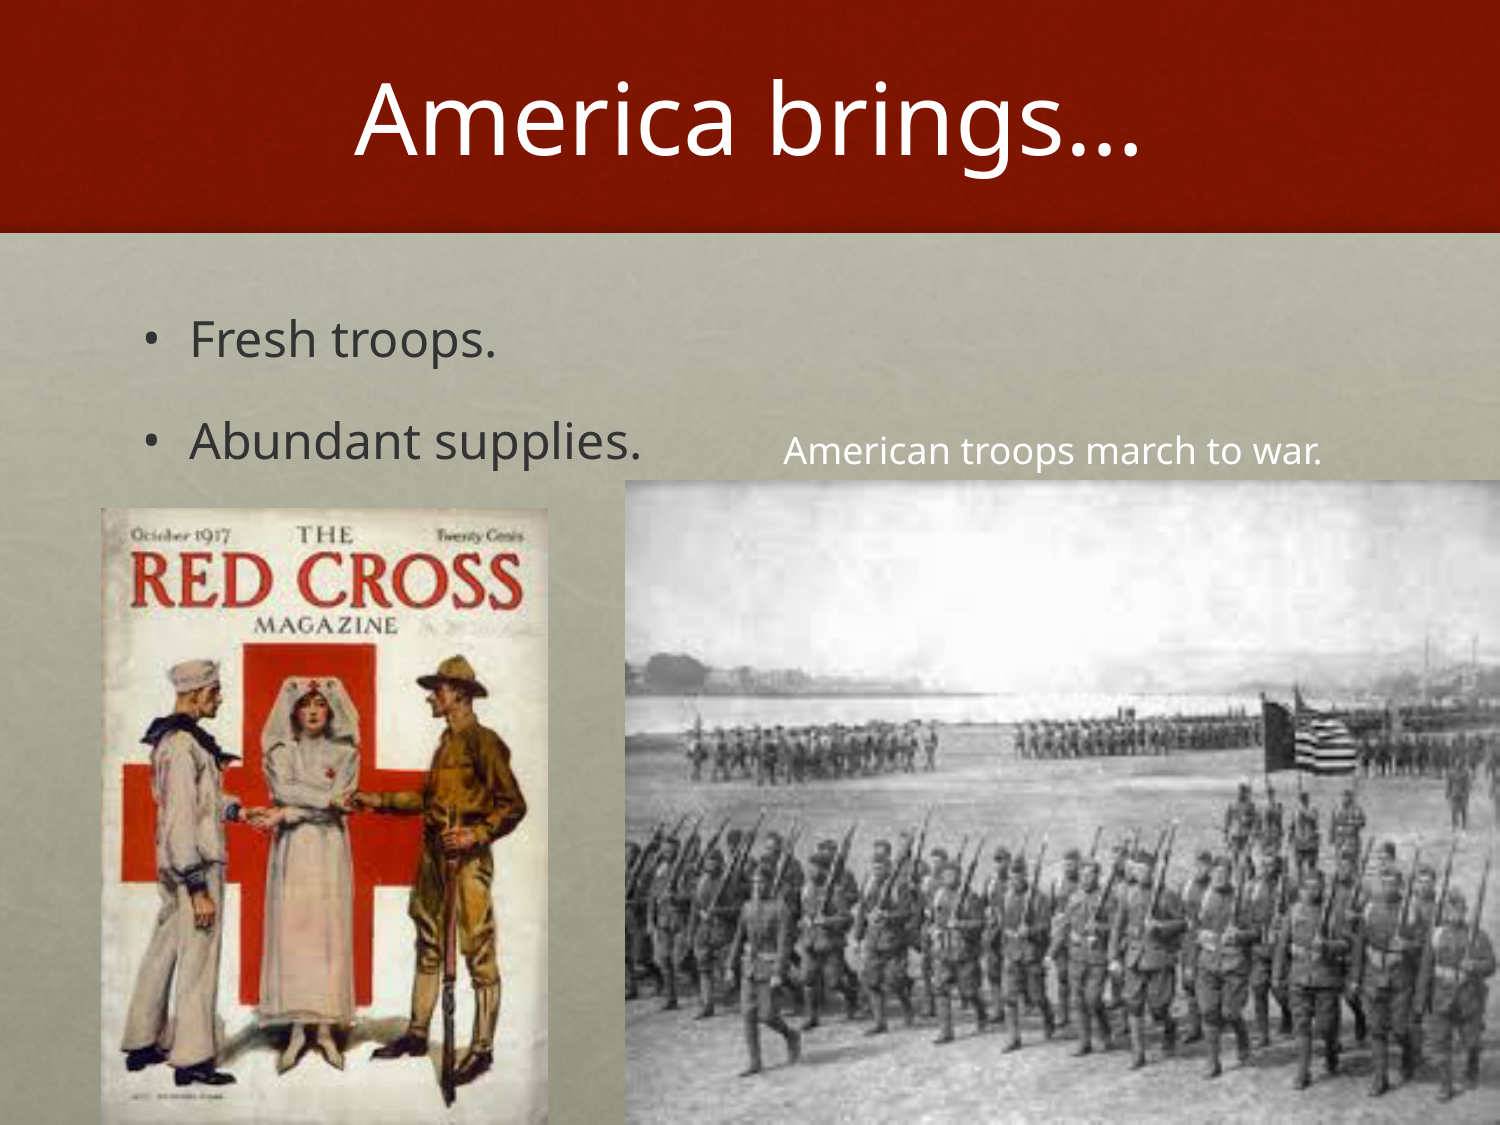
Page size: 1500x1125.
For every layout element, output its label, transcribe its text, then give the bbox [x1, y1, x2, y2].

picture [0, 214, 1500, 1125]
text_box American troops march to war. [768, 419, 1338, 472]
list Fresh troops. Abundant supplies. [127, 299, 1372, 1005]
title America brings… [127, 10, 1372, 221]
